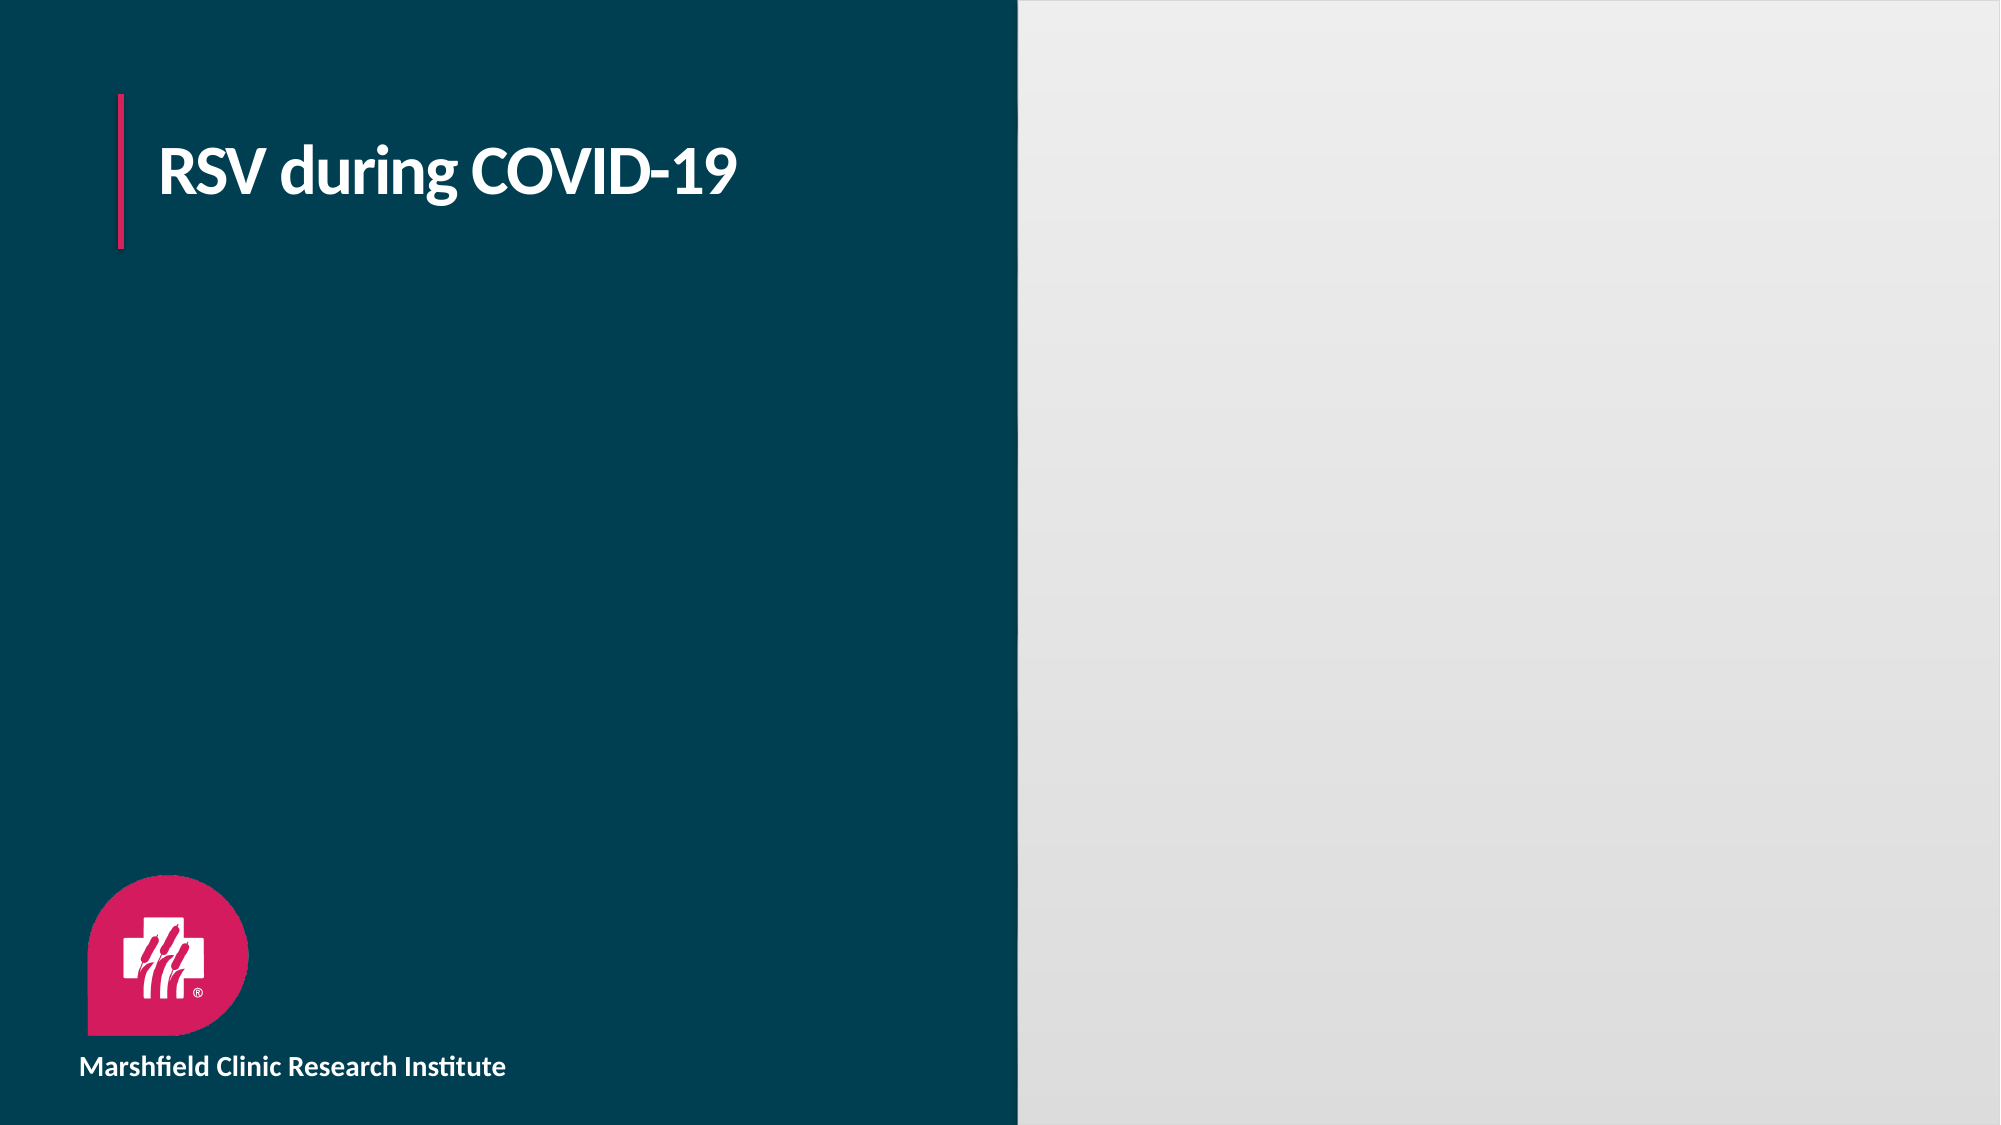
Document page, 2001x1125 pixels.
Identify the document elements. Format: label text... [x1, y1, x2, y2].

text_box [1018, 0, 2000, 1125]
picture [88, 876, 248, 1035]
title RSV during COVID-19 [143, 122, 986, 210]
